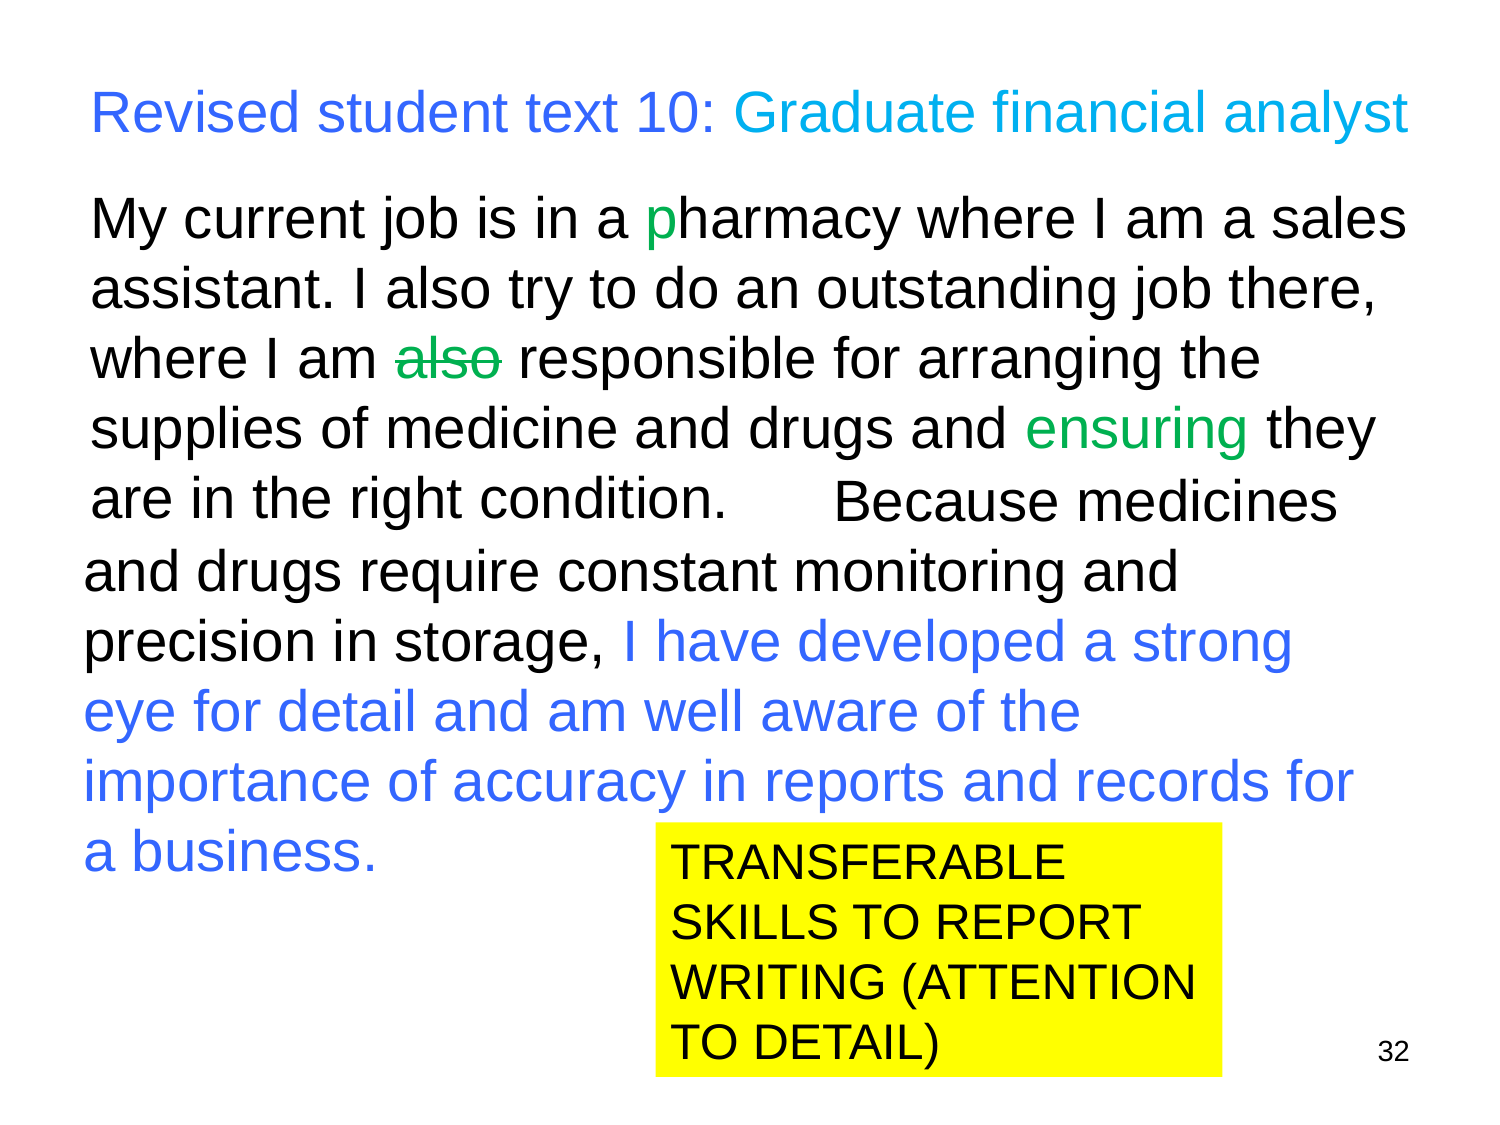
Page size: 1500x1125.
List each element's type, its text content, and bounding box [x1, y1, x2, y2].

text_box Because medicines and drugs require constant monitoring and precision in storage, I have developed a strong eye for detail and am well aware of the importance of accuracy in reports and records for a business. [68, 456, 1404, 891]
slide_number 32 [1074, 1024, 1425, 1103]
title Revised student text 10: Graduate financial analyst [75, 45, 1425, 172]
list My current job is in a pharmacy where I am a sales assistant. I also try to do an outstanding job there, where I am also responsible for arranging the supplies of medicine and drugs and ensuring they are in the right condition. [75, 172, 1425, 504]
text_box TRANSFERABLE SKILLS TO REPORT WRITING (ATTENTION TO DETAIL) [655, 822, 1223, 1077]
